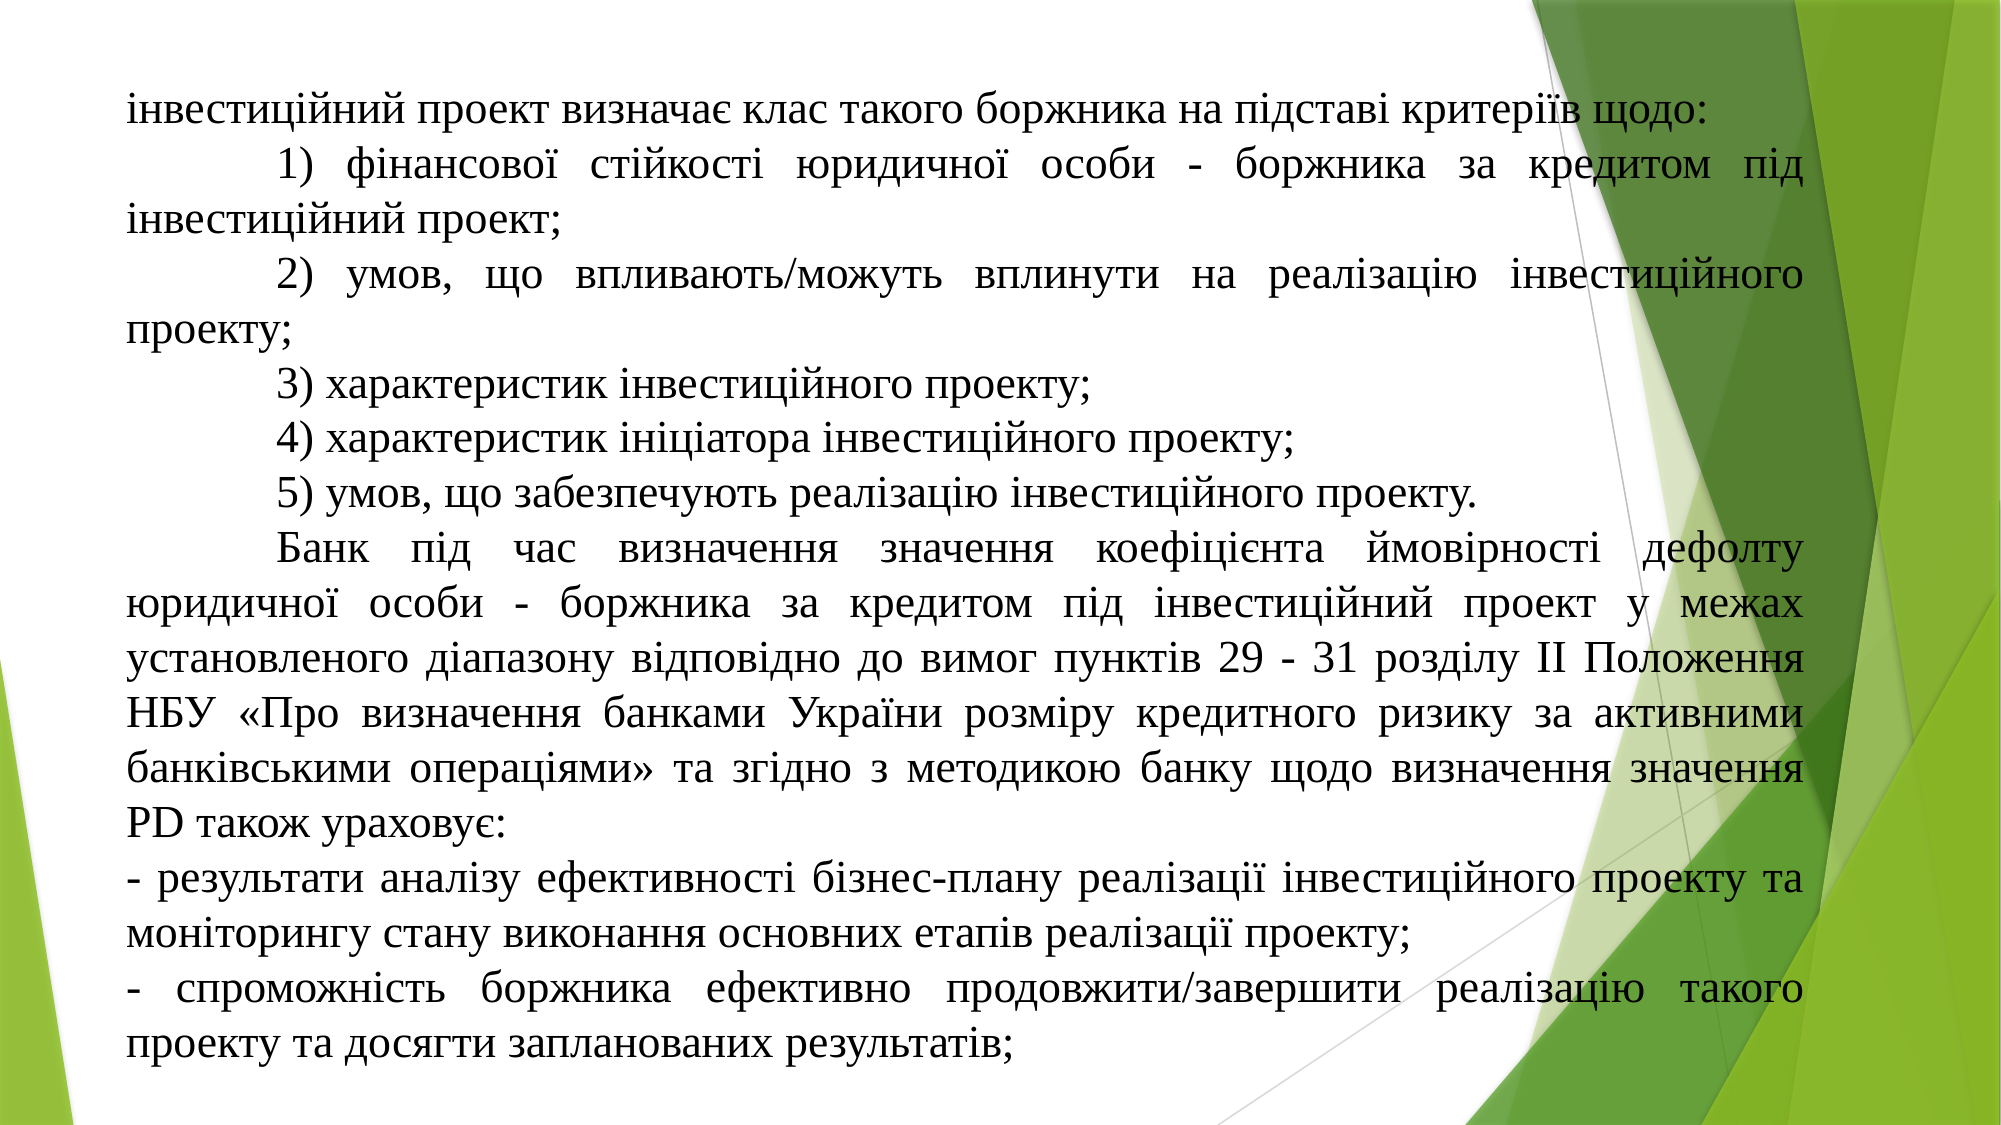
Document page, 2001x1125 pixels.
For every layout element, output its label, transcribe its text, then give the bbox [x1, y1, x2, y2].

list інвестиційний проект визначає клас такого боржника на підставі критеріїв щодо: 1) фінансової стійкості юридичної особи - боржника за кредитом під інвестиційний проект; 2) умов, що впливають/можуть вплинути на реалізацію інвестиційного проекту; 3) характеристик інвестиційного проекту; 4) характеристик ініціатора інвестиційного проекту; 5) умов, що забезпечують реалізацію інвестиційного проекту. Банк під час визначення значення коефіцієнта ймовірності дефолту юридичної особи - боржника за кредитом під інвестиційний проект у межах установленого діапазону відповідно до вимог пунктів 29 - 31 розділу II Положення НБУ «Про визначення банками України розміру кредитного ризику за активними банківськими операціями» та згідно з методикою банку щодо визначення значення PD також ураховує: - результати аналізу ефективності бізнес-плану реалізації інвестиційного проекту та моніторингу стану виконання основних етапів реалізації проекту; - спроможність боржника ефективно продовжити/завершити реалізацію такого проекту та досягти запланованих результатів; [111, 69, 1821, 1053]
